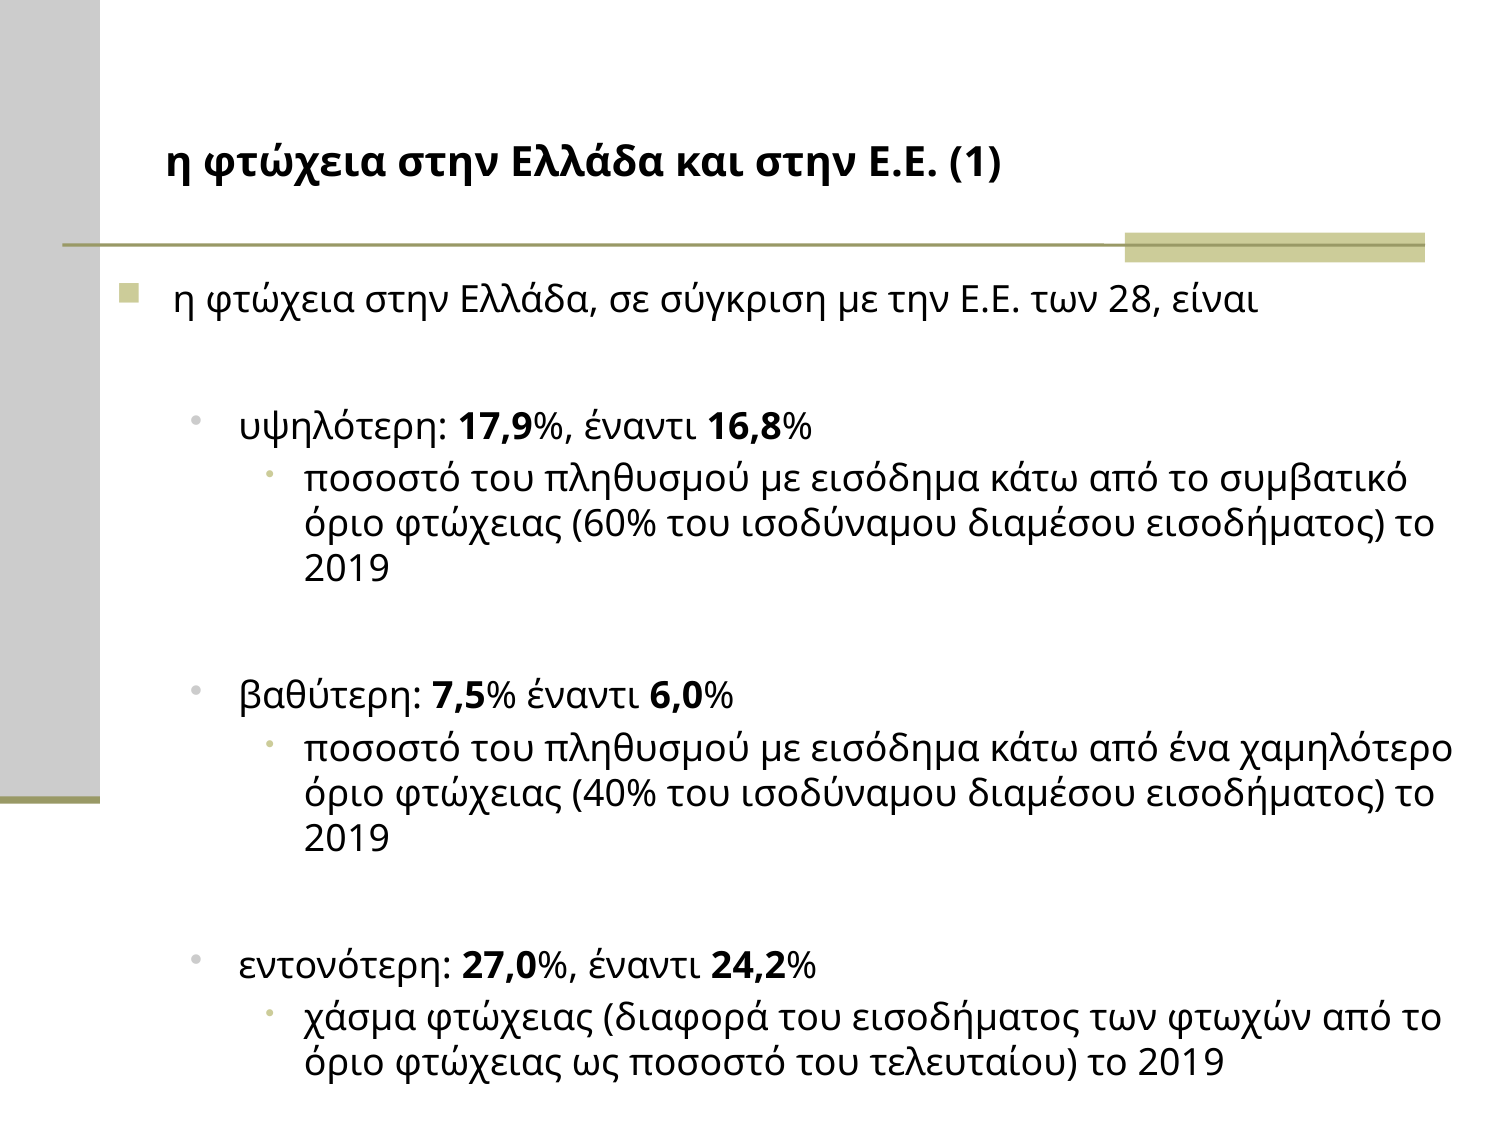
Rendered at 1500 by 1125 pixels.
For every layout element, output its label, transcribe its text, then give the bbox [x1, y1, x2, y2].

list η φτώχεια στην Ελλάδα, σε σύγκριση με την Ε.Ε. των 28, είναι υψηλότερη: 17,9%, έναντι 16,8% ποσοστό του πληθυσμού με εισόδημα κάτω από το συμβατικό όριο φτώχειας (60% του ισοδύναμου διαμέσου εισοδήματος) το 2019 βαθύτερη: 7,5% έναντι 6,0% ποσοστό του πληθυσμού με εισόδημα κάτω από ένα χαμηλότερο όριο φτώχειας (40% του ισοδύναμου διαμέσου εισοδήματος) το 2019 εντονότερη: 27,0%, έναντι 24,2% χάσμα φτώχειας (διαφορά του εισοδήματος των φτωχών από το όριο φτώχειας ως ποσοστό του τελευταίου) το 2019 Πηγή: Eurostat [101, 267, 1474, 1075]
title η φτώχεια στην Ελλάδα και στην Ε.Ε. (1) [150, 87, 1425, 233]
